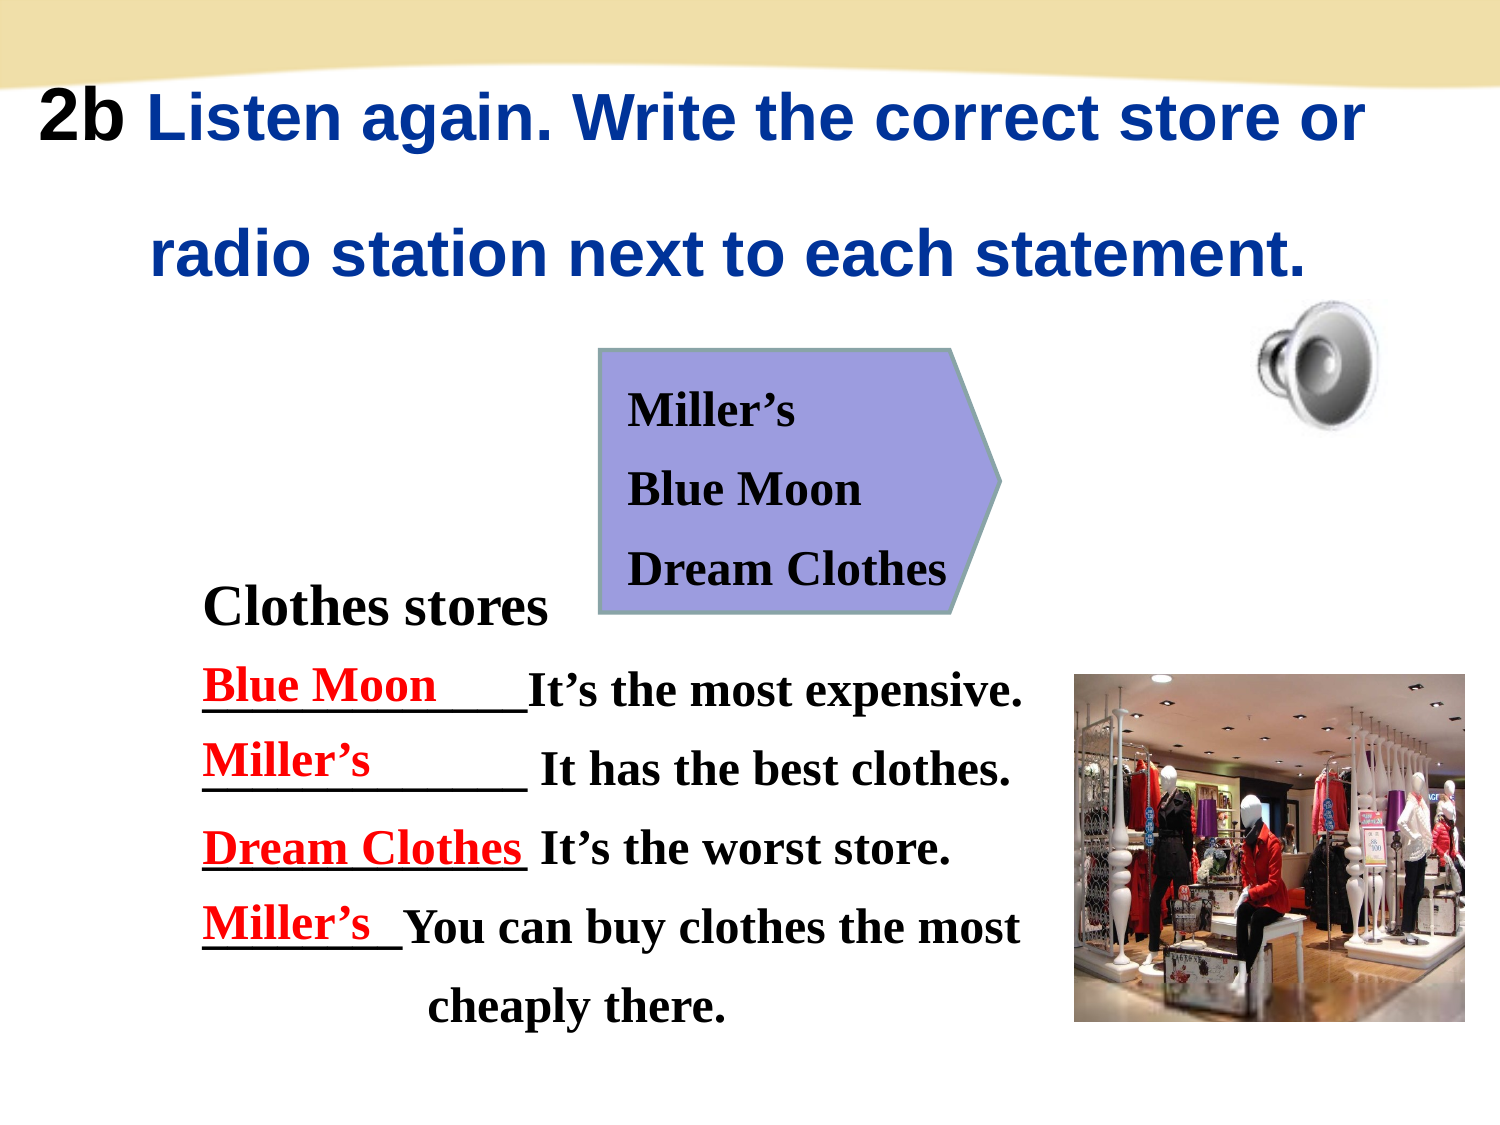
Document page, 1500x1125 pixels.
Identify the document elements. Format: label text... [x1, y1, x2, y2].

text_box Dream Clothes [187, 794, 700, 863]
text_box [599, 349, 1000, 613]
text_box Blue Moon [187, 624, 500, 699]
text_box Clothes stores _____________It’s the most expensive. _____________ It has the best clothes. _____________ It’s the worst store. ________You can buy clothes the most cheaply there. [187, 550, 1075, 1120]
text_box Miller’s [187, 863, 700, 957]
picture [0, 0, 1500, 1125]
text_box 2b Listen again. Write the correct store or radio station next to each statement. [23, 80, 1463, 298]
text_box Miller’s [187, 699, 700, 794]
